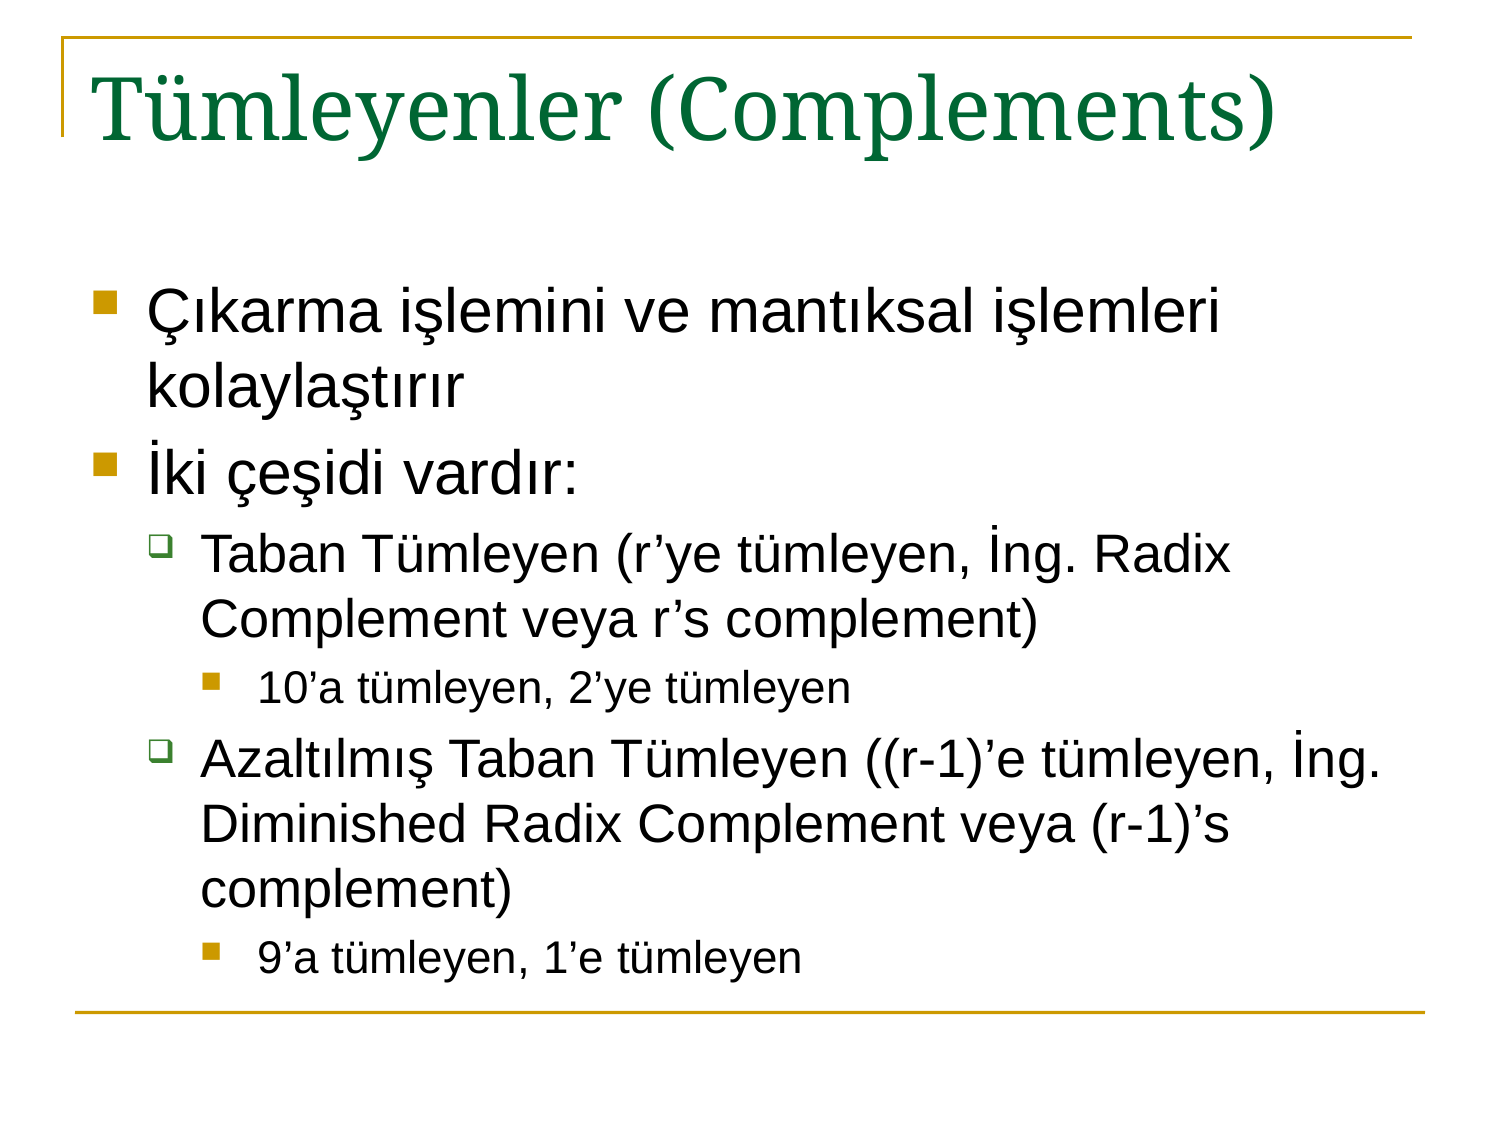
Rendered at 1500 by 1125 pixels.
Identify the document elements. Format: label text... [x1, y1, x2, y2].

title Tümleyenler (Complements) [75, 45, 1425, 233]
list Çıkarma işlemini ve mantıksal işlemleri kolaylaştırır İki çeşidi vardır: Taban Tümleyen (r’ye tümleyen, İng. Radix Complement veya r’s complement) 10’a tümleyen, 2’ye tümleyen Azaltılmış Taban Tümleyen ((r-1)’e tümleyen, İng. Diminished Radix Complement veya (r-1)’s complement) 9’a tümleyen, 1’e tümleyen [75, 262, 1425, 1006]
